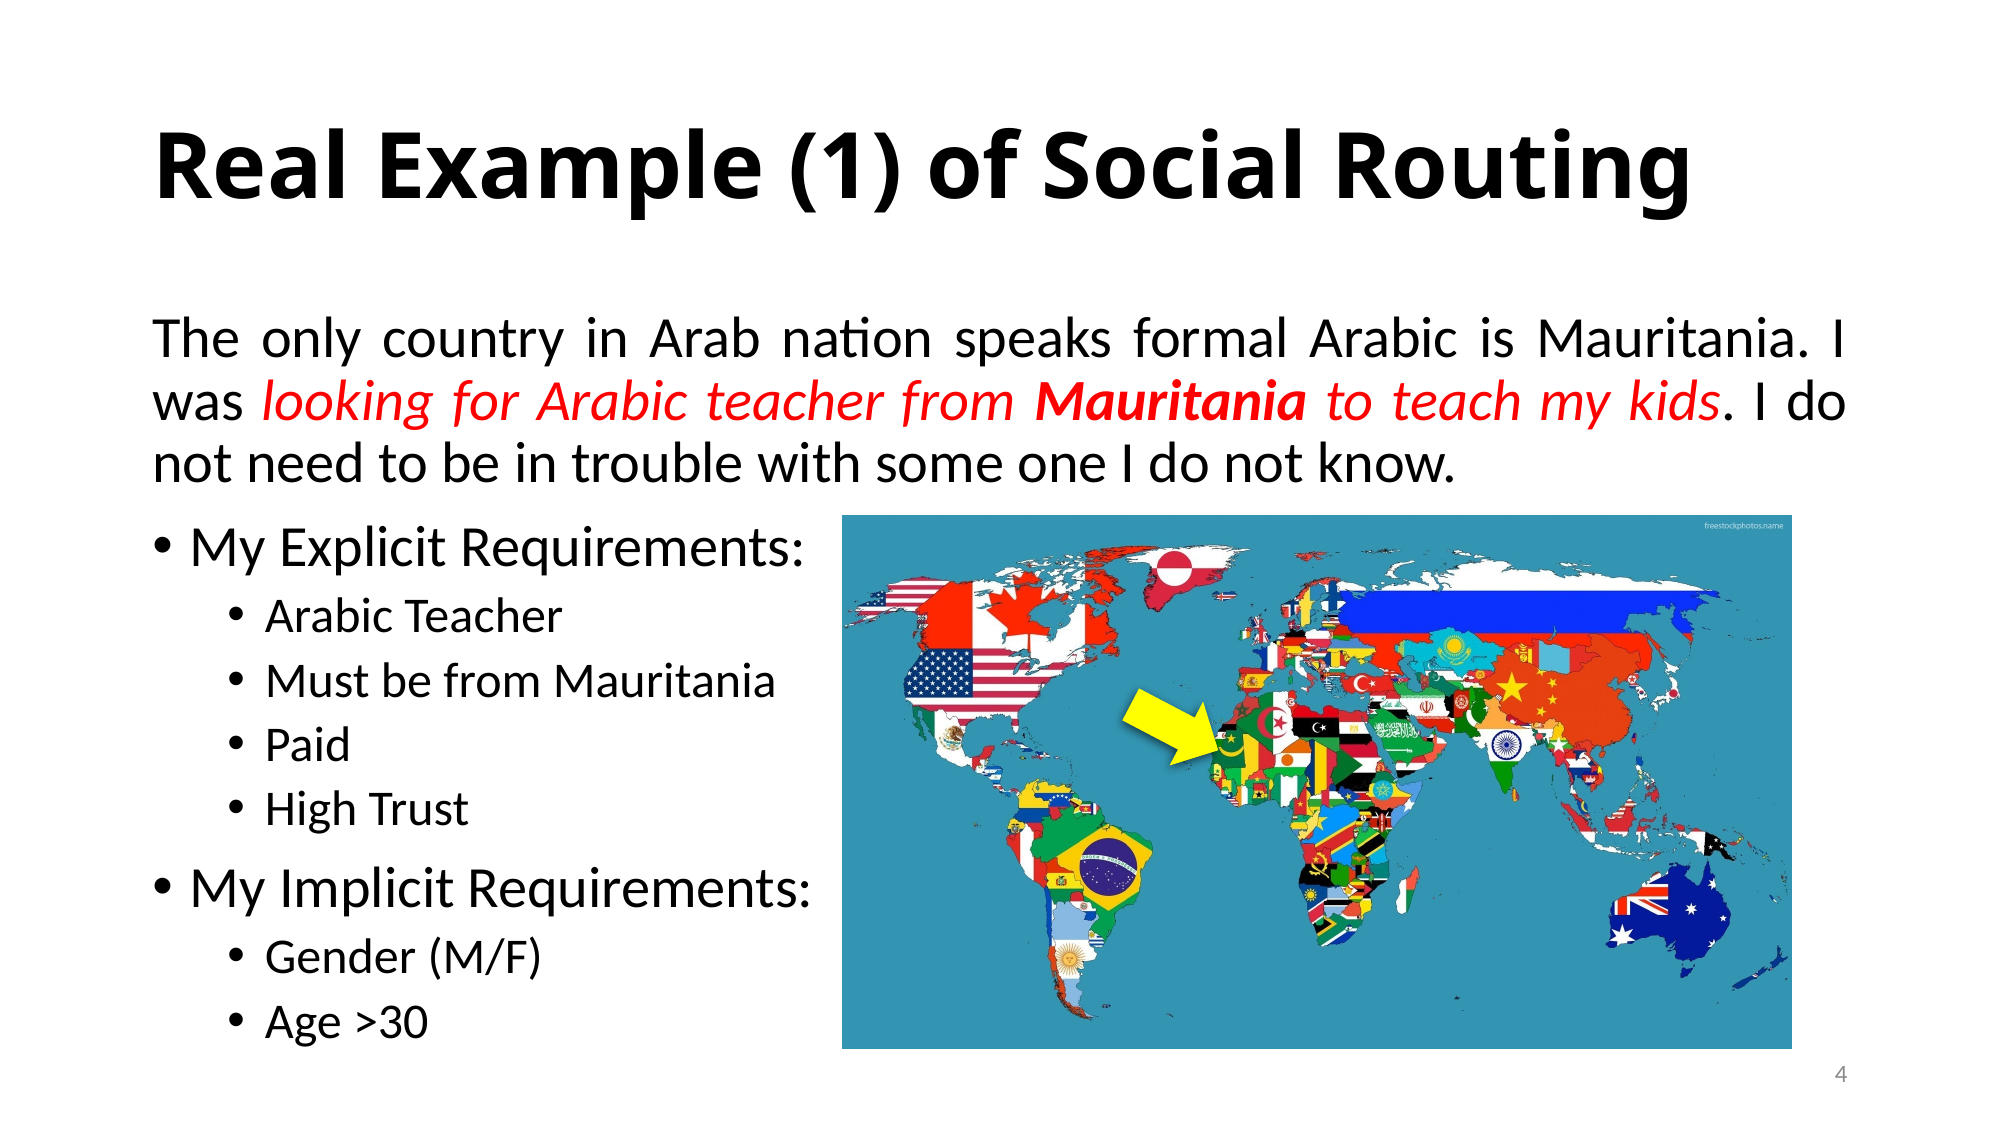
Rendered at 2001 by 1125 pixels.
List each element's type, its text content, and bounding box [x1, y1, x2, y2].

slide_number 4 [1412, 1042, 1863, 1103]
list The only country in Arab nation speaks formal Arabic is Mauritania. I was looking for Arabic teacher from Mauritania to teach my kids. I do not need to be in trouble with some one I do not know. My Explicit Requirements: Arabic Teacher Must be from Mauritania Paid High Trust My Implicit Requirements: Gender (M/F) Age >30 [137, 299, 1863, 1077]
picture [842, 515, 1792, 1049]
title Real Example (1) of Social Routing [137, 59, 1863, 278]
